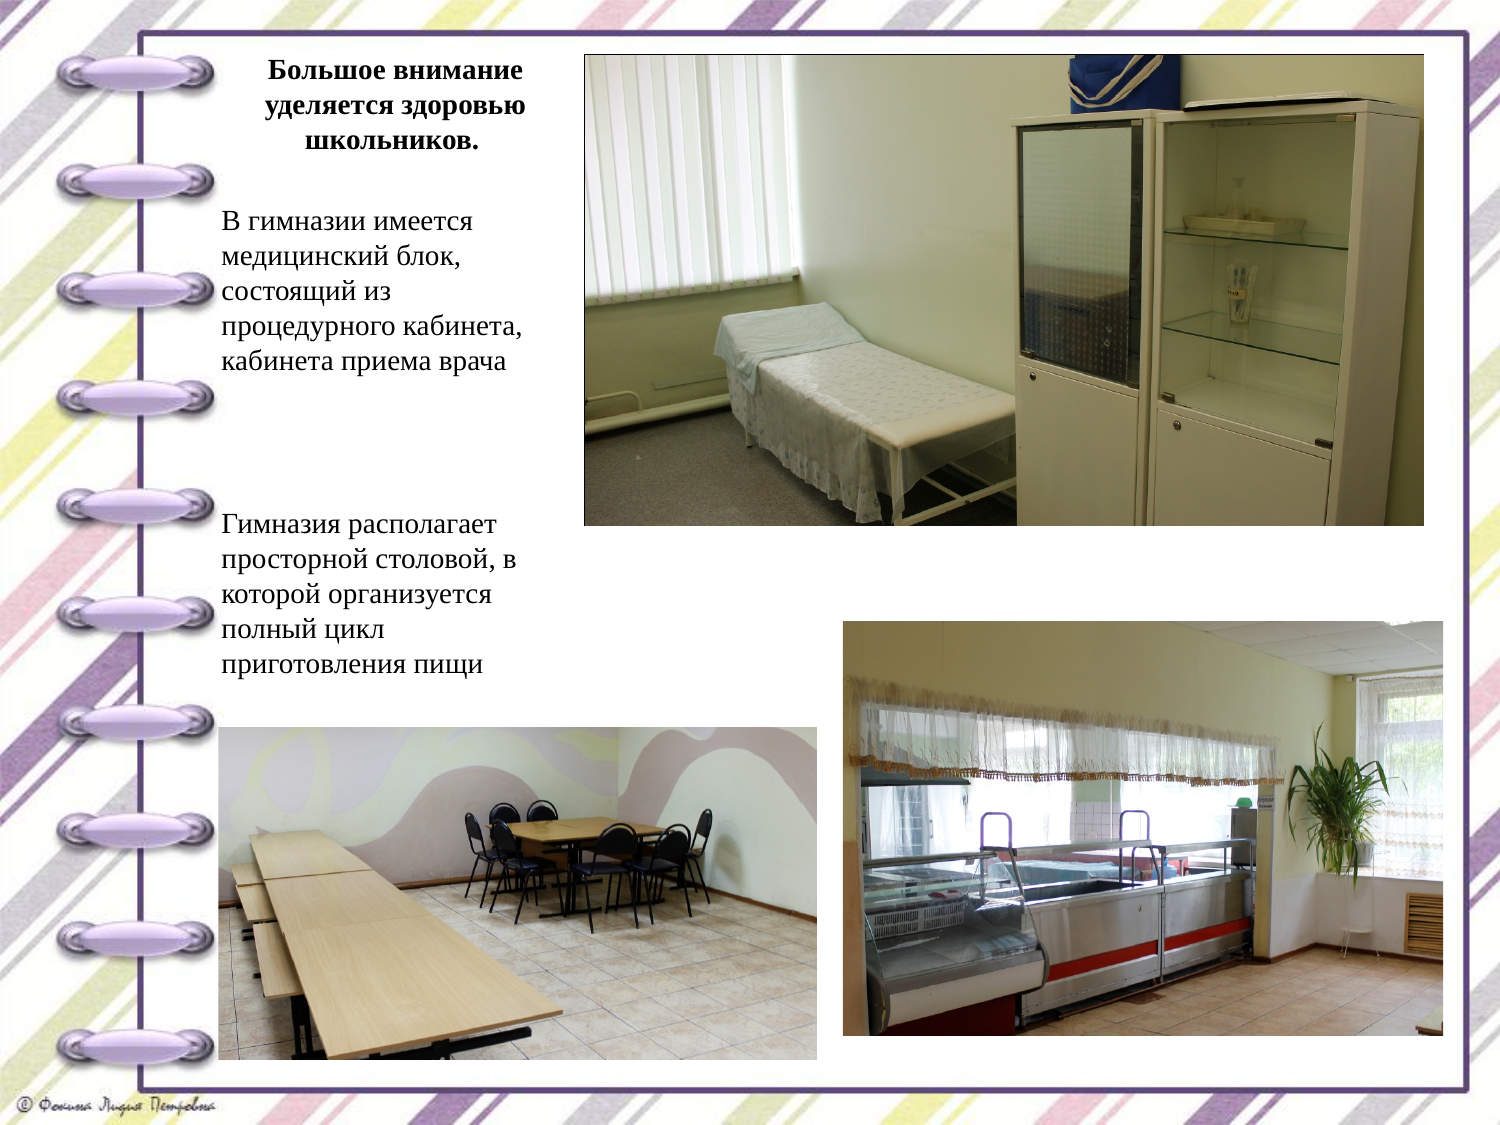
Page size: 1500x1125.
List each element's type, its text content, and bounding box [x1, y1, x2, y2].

picture [0, 0, 1500, 1125]
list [584, 54, 1424, 526]
list Большое внимание уделяется здоровью школьников. В гимназии имеется медицинский блок, состоящий из процедурного кабинета, кабинета приема врача Гимназия располагает просторной столовой, в которой организуется полный цикл приготовления пищи [206, 42, 585, 1005]
